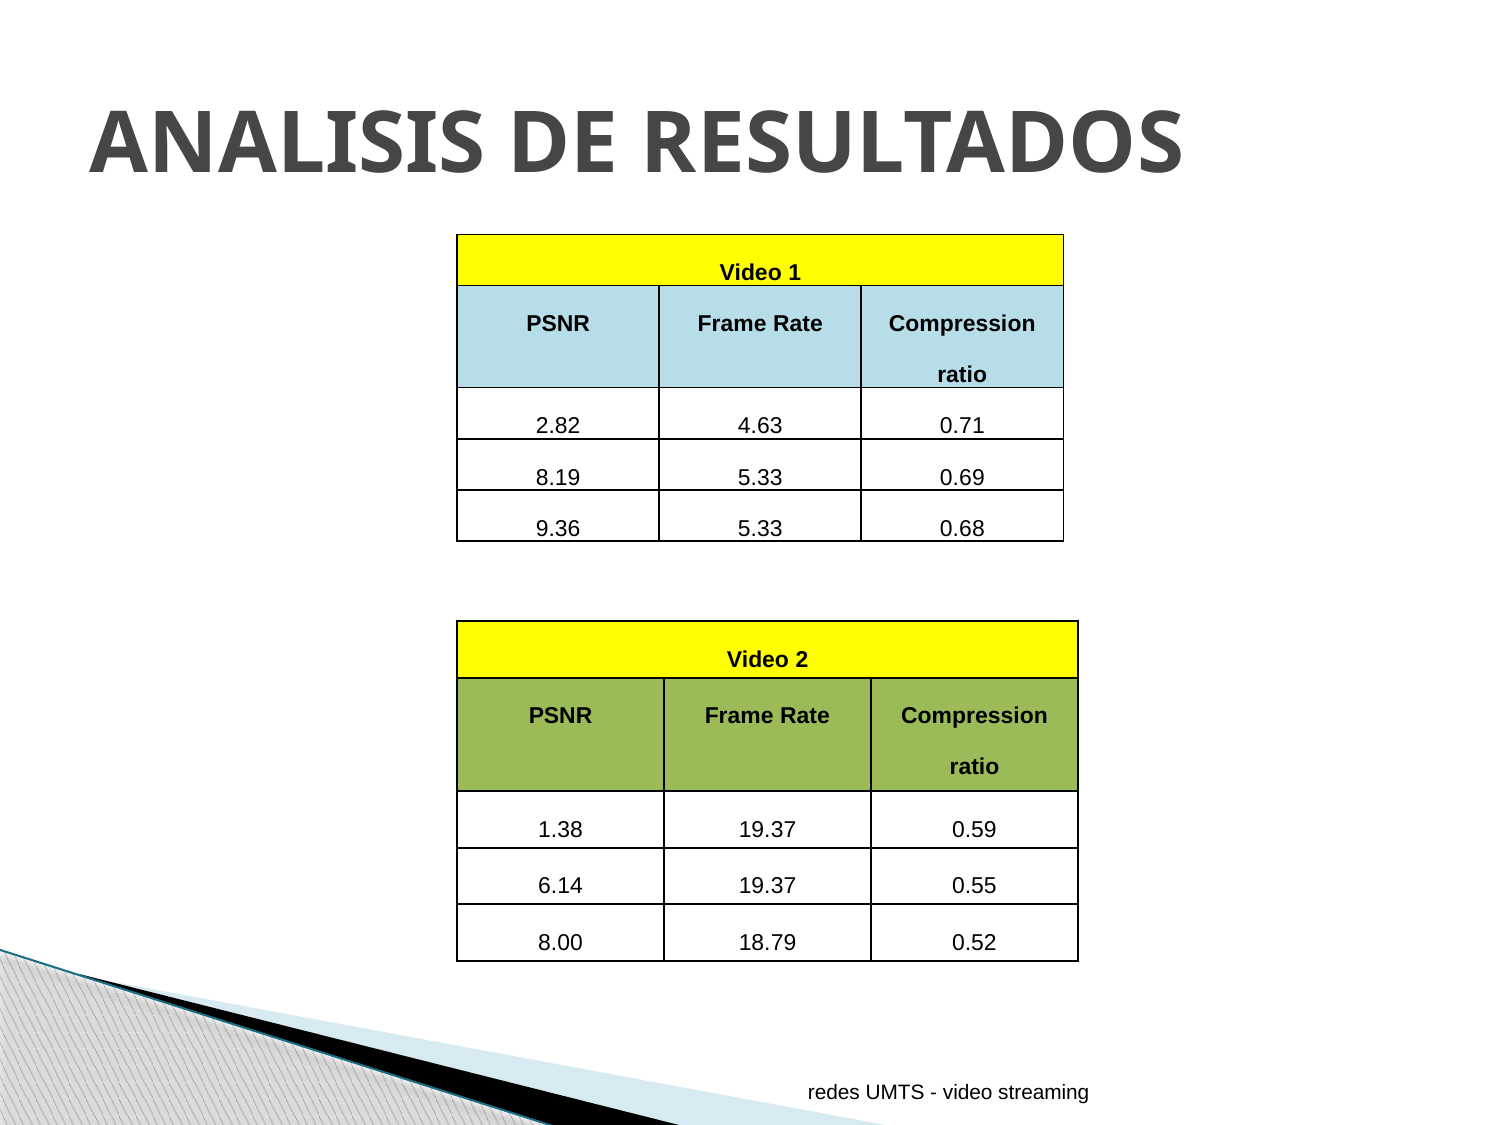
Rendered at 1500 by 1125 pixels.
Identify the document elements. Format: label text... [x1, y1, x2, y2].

table_cell 8.00 [458, 905, 663, 960]
table_cell Frame Rate [660, 286, 860, 387]
table_cell 9.36 [458, 491, 658, 540]
table_cell 0.68 [862, 491, 1063, 540]
table_cell 0.71 [862, 388, 1063, 438]
table_cell 19.37 [665, 792, 870, 847]
table_header Video 1 [458, 235, 1063, 285]
table_cell Frame Rate [665, 679, 870, 790]
table_cell 0.69 [862, 440, 1063, 489]
title ANALISIS DE RESULTADOS [75, 45, 1425, 233]
table_cell Compression ratio [862, 286, 1063, 387]
table_cell PSNR [458, 286, 658, 387]
table_header Video 2 [458, 622, 1077, 677]
table_cell 18.79 [665, 905, 870, 960]
table_cell 0.55 [872, 849, 1077, 903]
table_cell 5.33 [660, 440, 860, 489]
table_cell 5.33 [660, 491, 860, 540]
table_cell 2.82 [458, 388, 658, 438]
table_cell 4.63 [660, 388, 860, 438]
table_cell 19.37 [665, 849, 870, 903]
table_cell 1.38 [458, 792, 663, 847]
footer redes UMTS - video streaming [718, 1051, 1105, 1112]
table_cell 6.14 [458, 849, 663, 903]
table_cell PSNR [458, 679, 663, 790]
table_cell 8.19 [458, 440, 658, 489]
table_cell Compression ratio [872, 679, 1077, 790]
table_cell 0.59 [872, 792, 1077, 847]
table_cell 0.52 [872, 905, 1077, 960]
